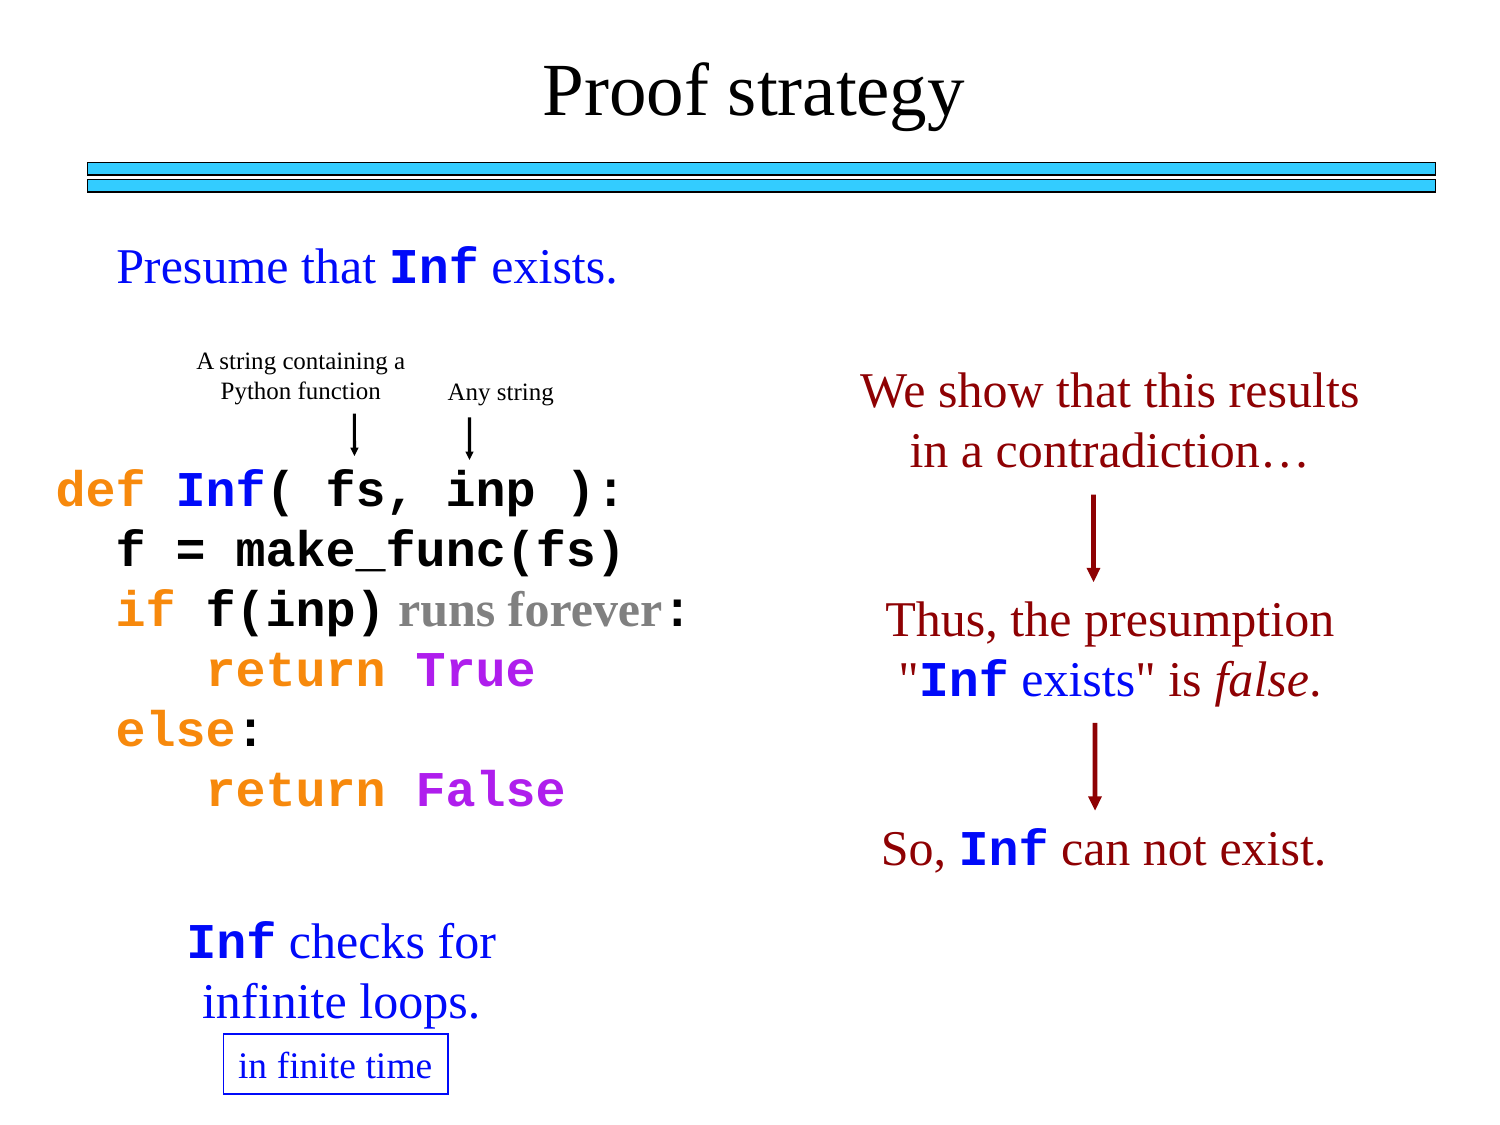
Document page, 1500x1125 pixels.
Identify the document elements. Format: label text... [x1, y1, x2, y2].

text_box Presume that Inf exists. [77, 226, 658, 302]
text_box [1087, 494, 1100, 582]
text_box We show that this results in a contradiction… [837, 349, 1383, 485]
text_box Any string [426, 368, 576, 414]
text_box Inf checks for infinite loops. [118, 901, 564, 1036]
text_box A string containing a Python function [181, 337, 421, 412]
text_box def Inf( fs, inp ): f = make_func(fs) if f(inp) runs forever: return True else: return False [40, 449, 725, 824]
text_box Thus, the presumption "Inf exists" is false. [837, 579, 1383, 714]
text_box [87, 162, 1436, 193]
text_box [465, 417, 474, 460]
text_box Proof strategy [270, 33, 1238, 138]
text_box [350, 413, 359, 456]
text_box in finite time [223, 1034, 448, 1094]
text_box So, Inf can not exist. [837, 808, 1383, 883]
text_box [1088, 722, 1102, 811]
